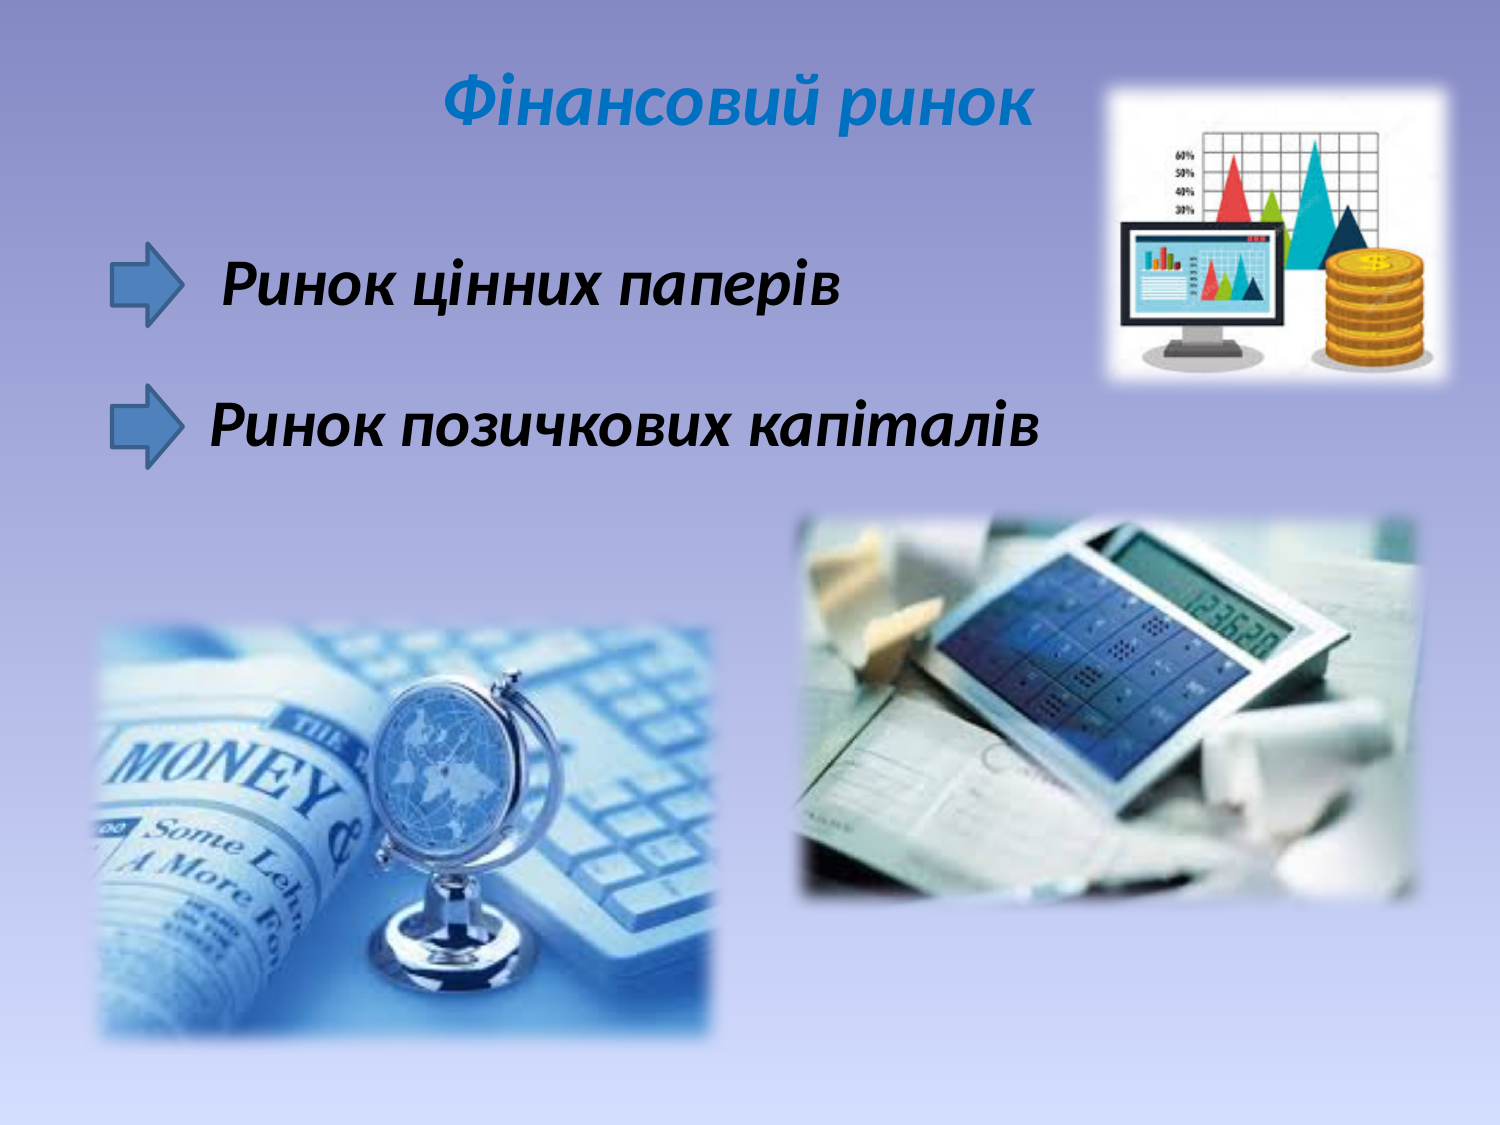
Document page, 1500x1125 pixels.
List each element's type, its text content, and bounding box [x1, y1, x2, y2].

picture [784, 503, 1432, 915]
picture [81, 610, 727, 1055]
text_box Ринок цінних паперів [206, 231, 1084, 327]
text_box [109, 241, 185, 329]
picture [1089, 70, 1466, 399]
text_box Фінансовий ринок [100, 42, 1376, 148]
text_box Ринок позичкових капіталів [194, 371, 1199, 467]
text_box [109, 383, 185, 470]
